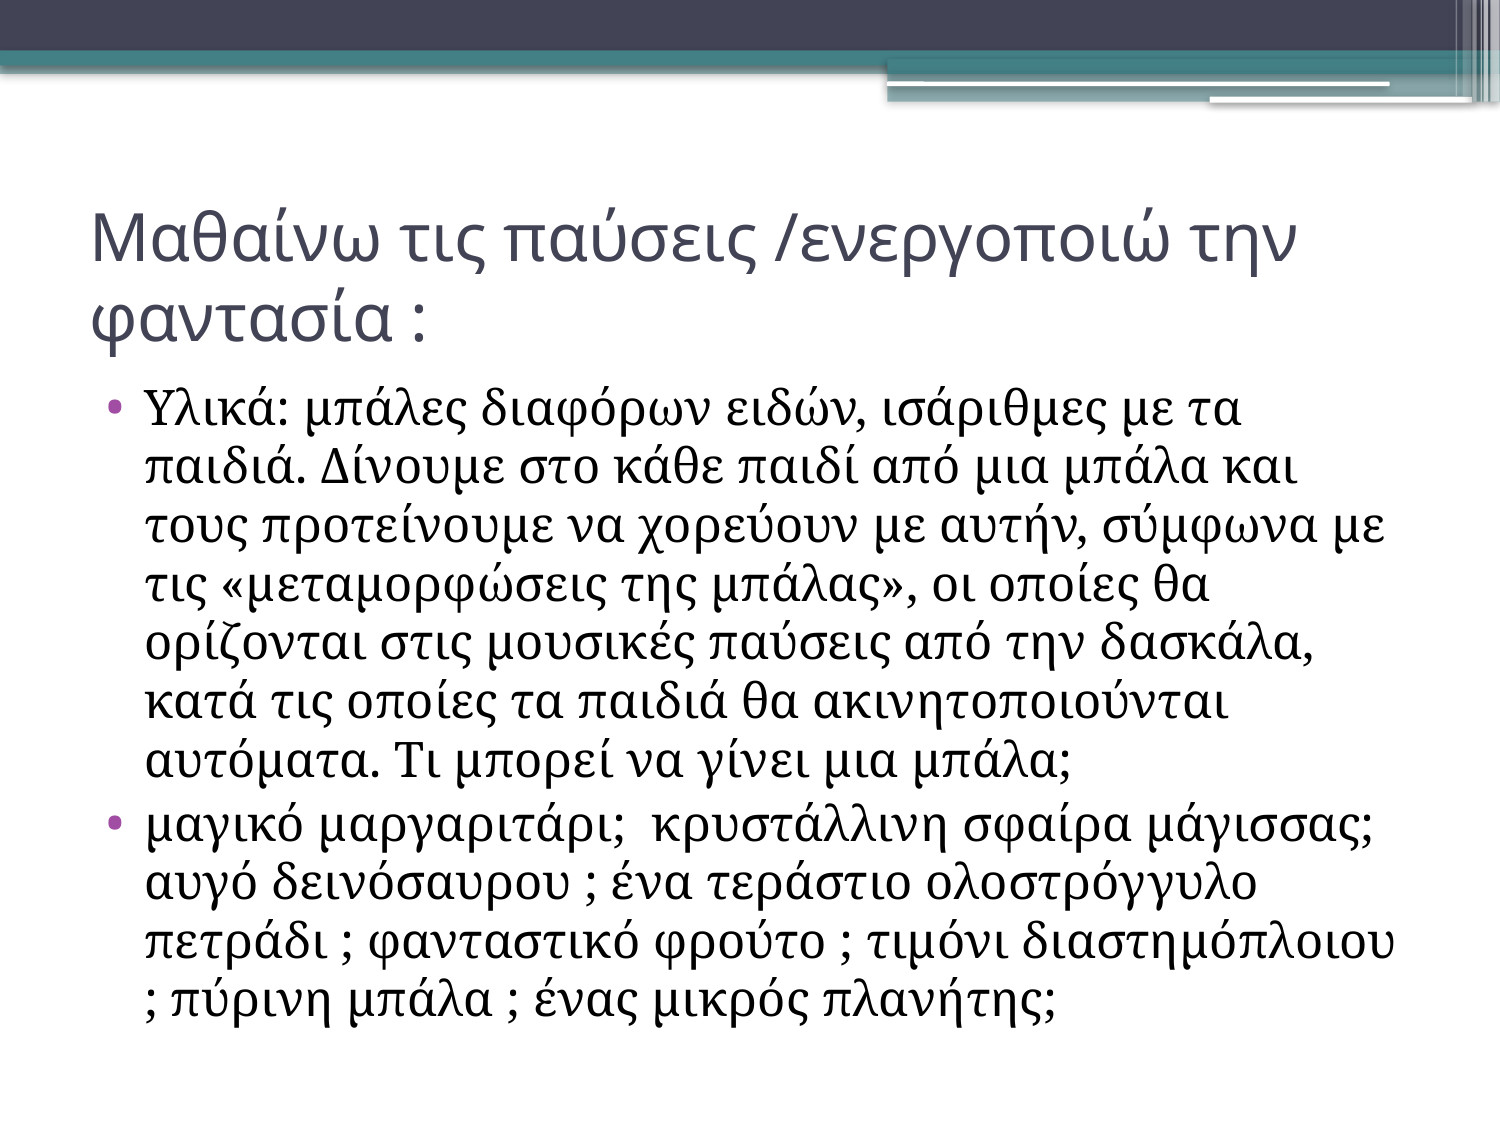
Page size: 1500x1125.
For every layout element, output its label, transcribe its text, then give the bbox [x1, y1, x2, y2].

title Μαθαίνω τις παύσεις /ενεργοποιώ την φαντασία : [75, 187, 1425, 363]
list Υλικά: μπάλες διαφόρων ειδών, ισάριθμες με τα παιδιά. Δίνουμε στο κάθε παιδί από μια μπάλα και τους προτείνουμε να χορεύουν με αυτήν, σύμφωνα με τις «μεταμορφώσεις της μπάλας», οι οποίες θα ορίζονται στις μουσικές παύσεις από την δασκάλα, κατά τις οποίες τα παιδιά θα ακινητοποιούνται αυτόματα. Τι μπορεί να γίνει μια μπάλα; μαγικό μαργαριτάρι; κρυστάλλινη σφαίρα μάγισσας; αυγό δεινόσαυρου ; ένα τεράστιο ολοστρόγγυλο πετράδι ; φανταστικό φρούτο ; τιμόνι διαστημόπλοιου ; πύρινη μπάλα ; ένας μικρός πλανήτης; [75, 368, 1425, 1079]
